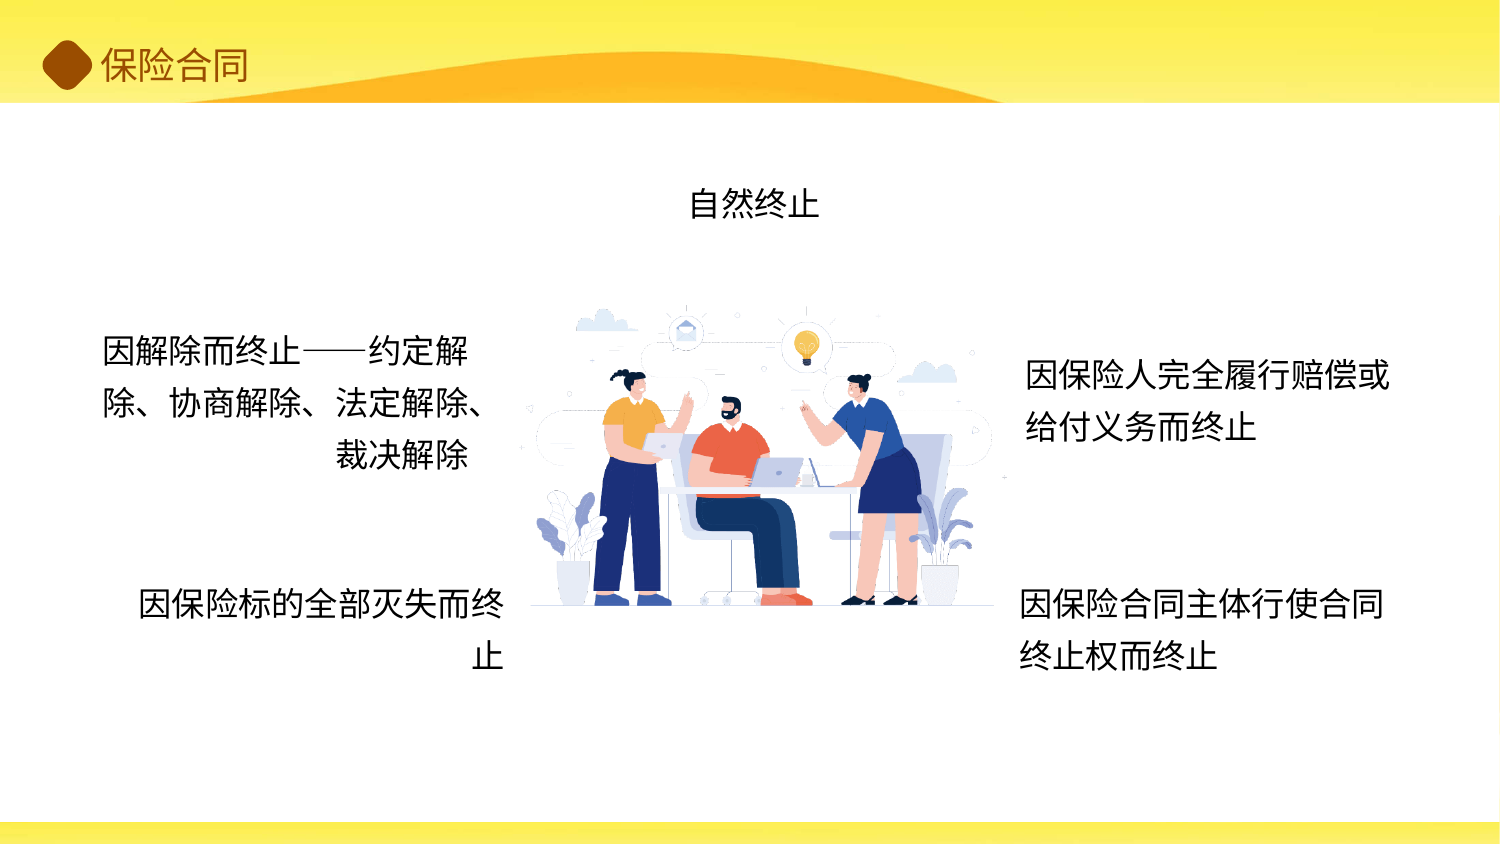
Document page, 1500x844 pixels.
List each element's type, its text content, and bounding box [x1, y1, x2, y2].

text_box 因保险人完全履行赔偿或给付义务而终止 [1028, 334, 1406, 454]
picture [0, 822, 1500, 844]
text_box 因解除而终止——约定解除、协商解除、法定解除、裁决解除 [87, 310, 483, 482]
text_box 因保险标的全部灭失而终止 [123, 564, 520, 683]
picture [0, 0, 1500, 102]
text_box 因保险合同主体行使合同终止权而终止 [1004, 564, 1400, 683]
text_box 自然终止 [605, 164, 904, 231]
picture [498, 243, 1028, 667]
